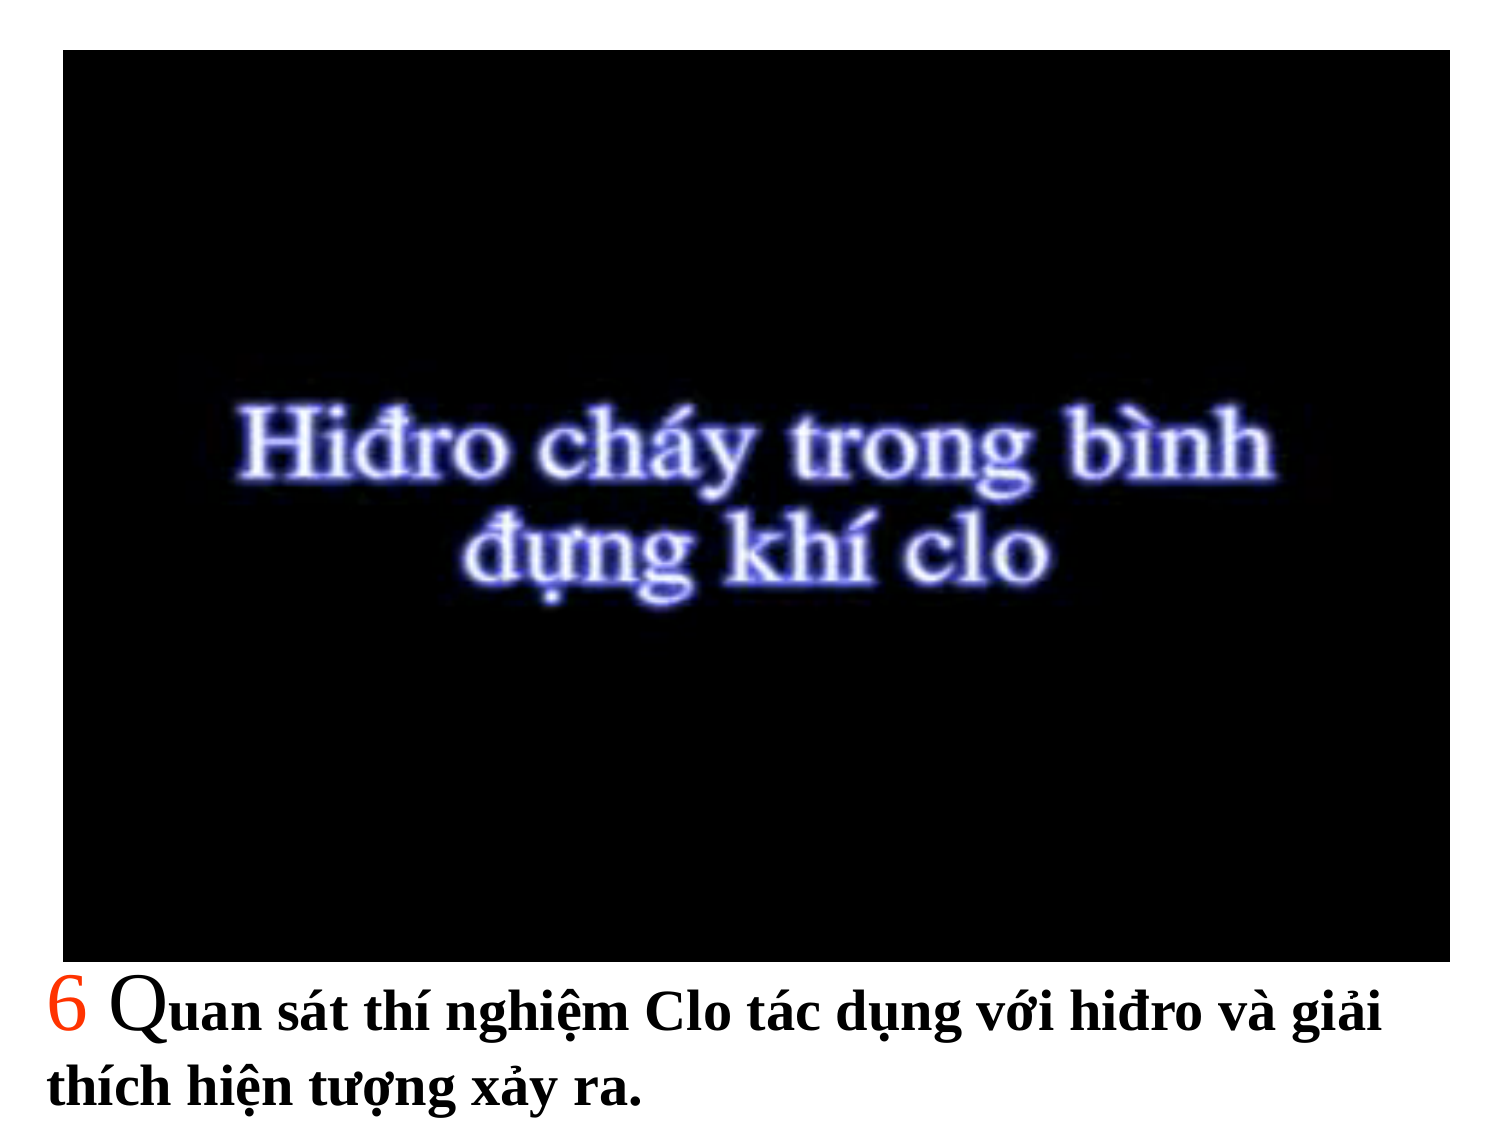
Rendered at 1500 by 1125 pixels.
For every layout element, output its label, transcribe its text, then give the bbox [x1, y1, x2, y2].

text_box  Quan sát thí nghiệm Clo tác dụng với hiđro và giải thích hiện tượng xảy ra. [31, 939, 1482, 1125]
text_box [62, 49, 1450, 963]
